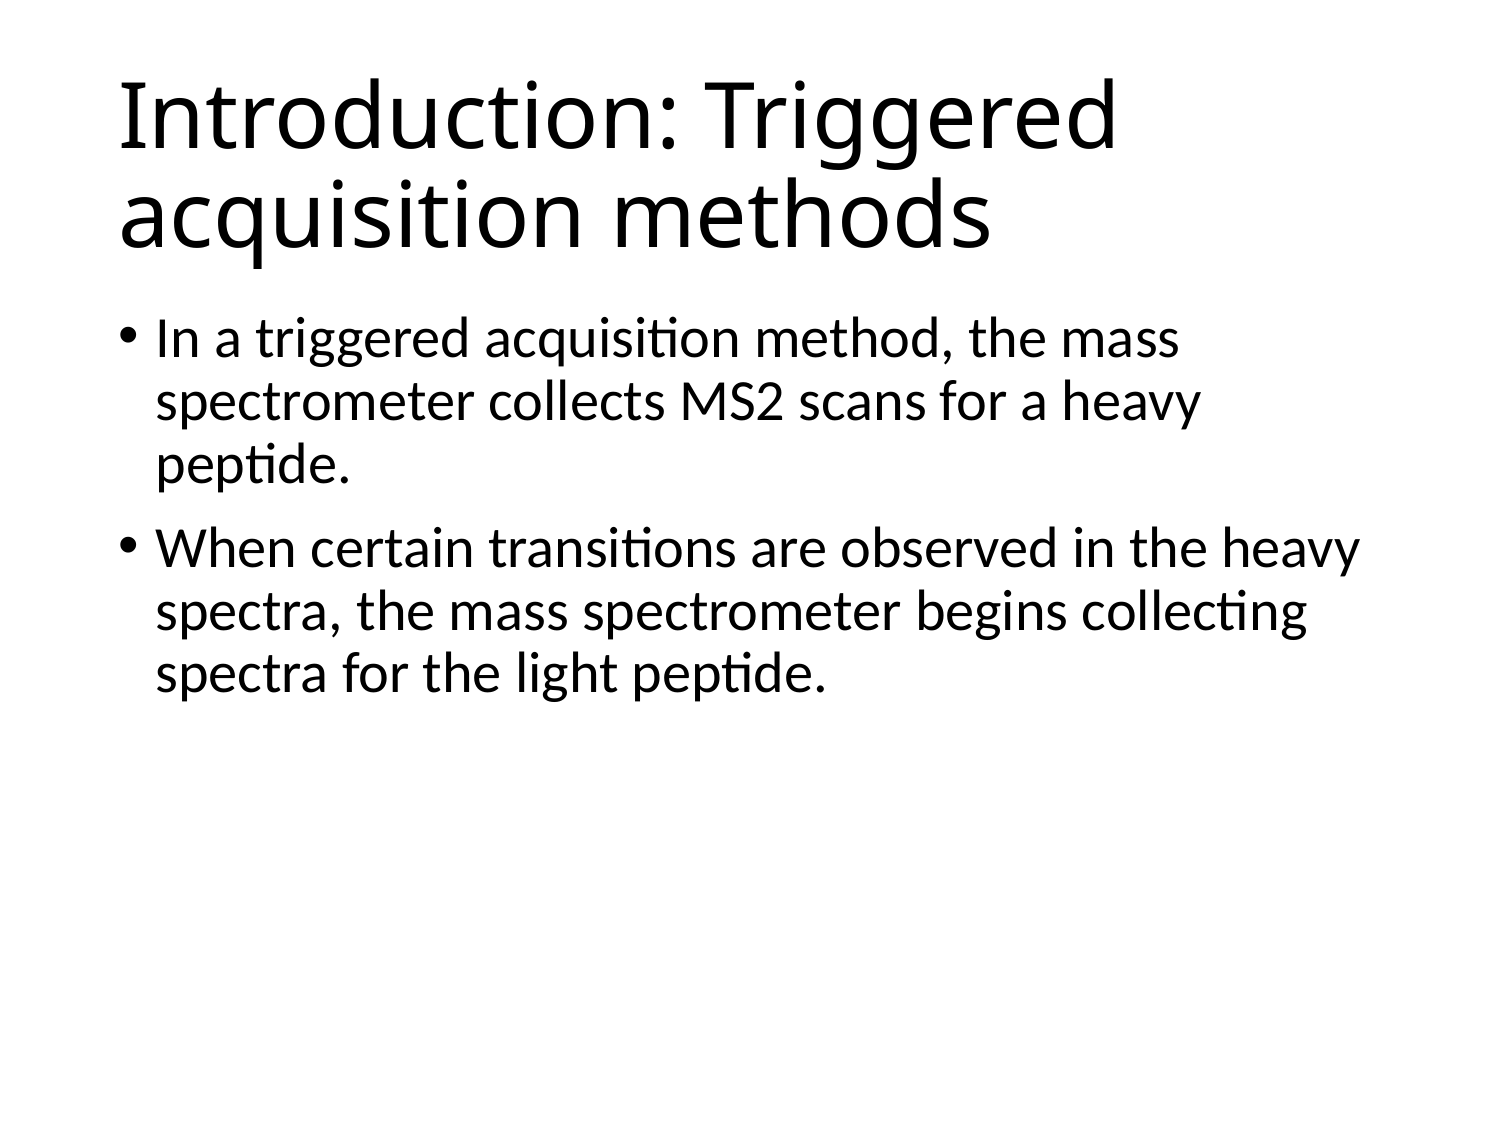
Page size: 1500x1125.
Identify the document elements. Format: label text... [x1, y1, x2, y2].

title Introduction: Triggered acquisition methods [103, 59, 1397, 278]
list In a triggered acquisition method, the mass spectrometer collects MS2 scans for a heavy peptide. When certain transitions are observed in the heavy spectra, the mass spectrometer begins collecting spectra for the light peptide. [103, 299, 1397, 1014]
